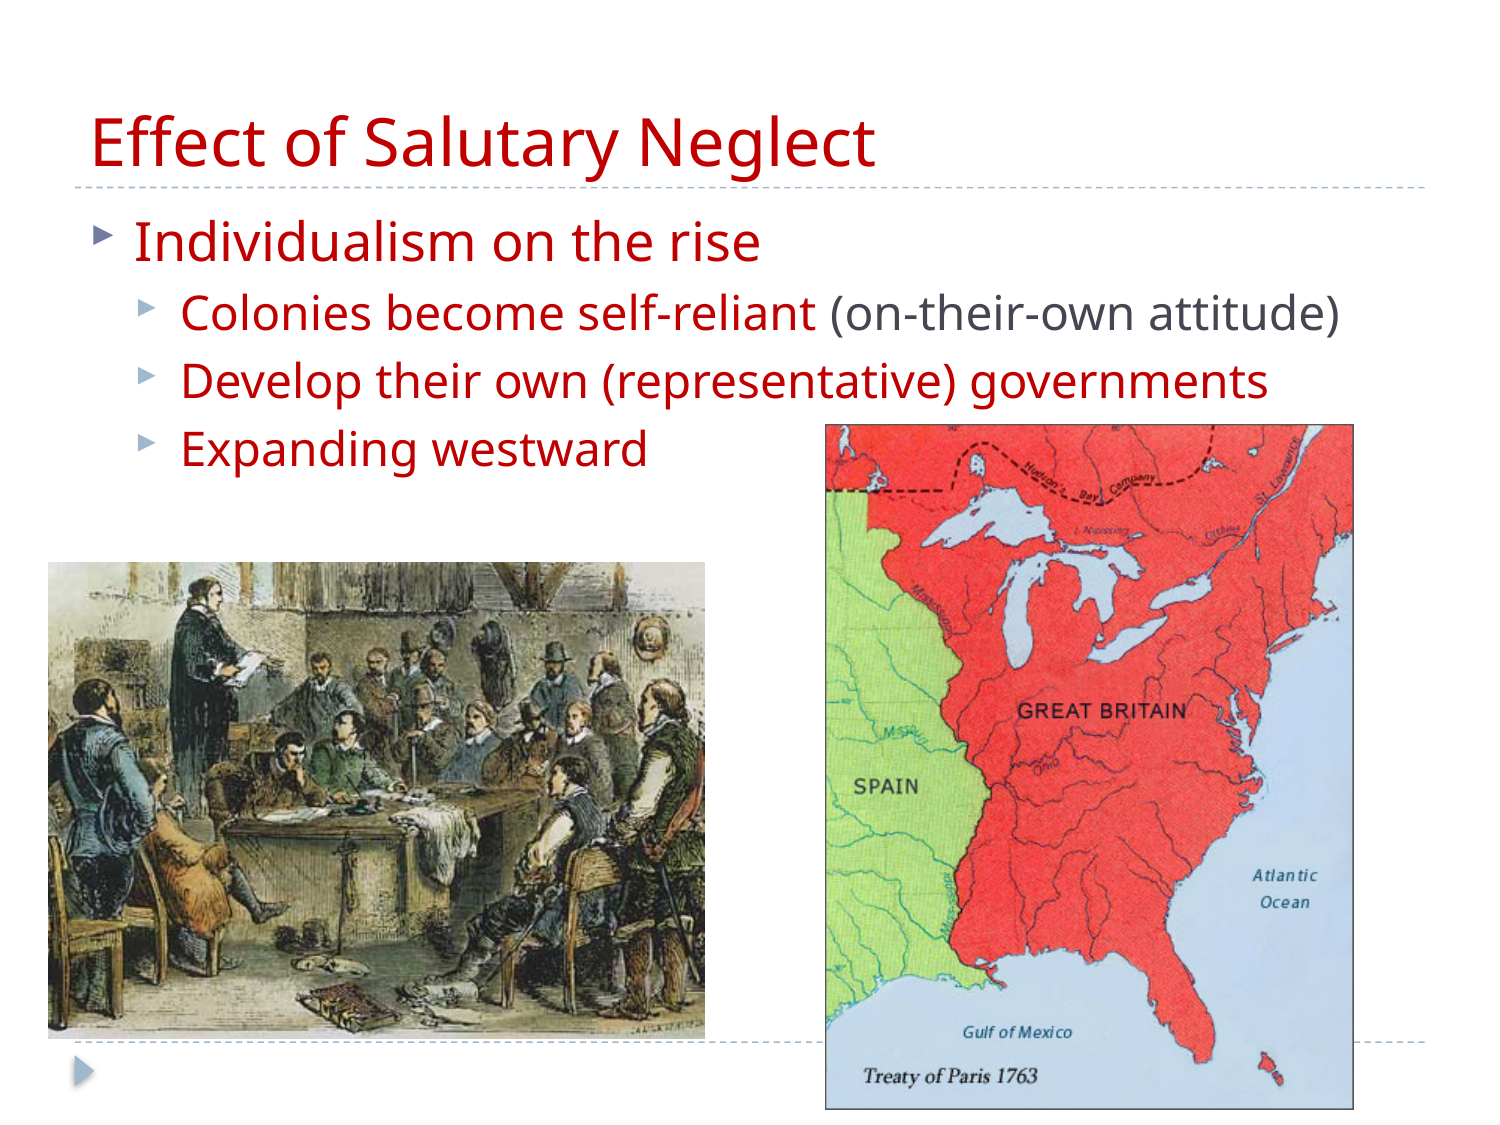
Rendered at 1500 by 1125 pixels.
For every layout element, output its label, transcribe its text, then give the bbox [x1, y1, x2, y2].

list Individualism on the rise Colonies become self-reliant (on-their-own attitude) Develop their own (representative) governments Expanding westward [75, 200, 1425, 1010]
picture [824, 424, 1354, 1110]
picture [48, 562, 705, 1040]
title Effect of Salutary Neglect [75, 24, 1425, 188]
